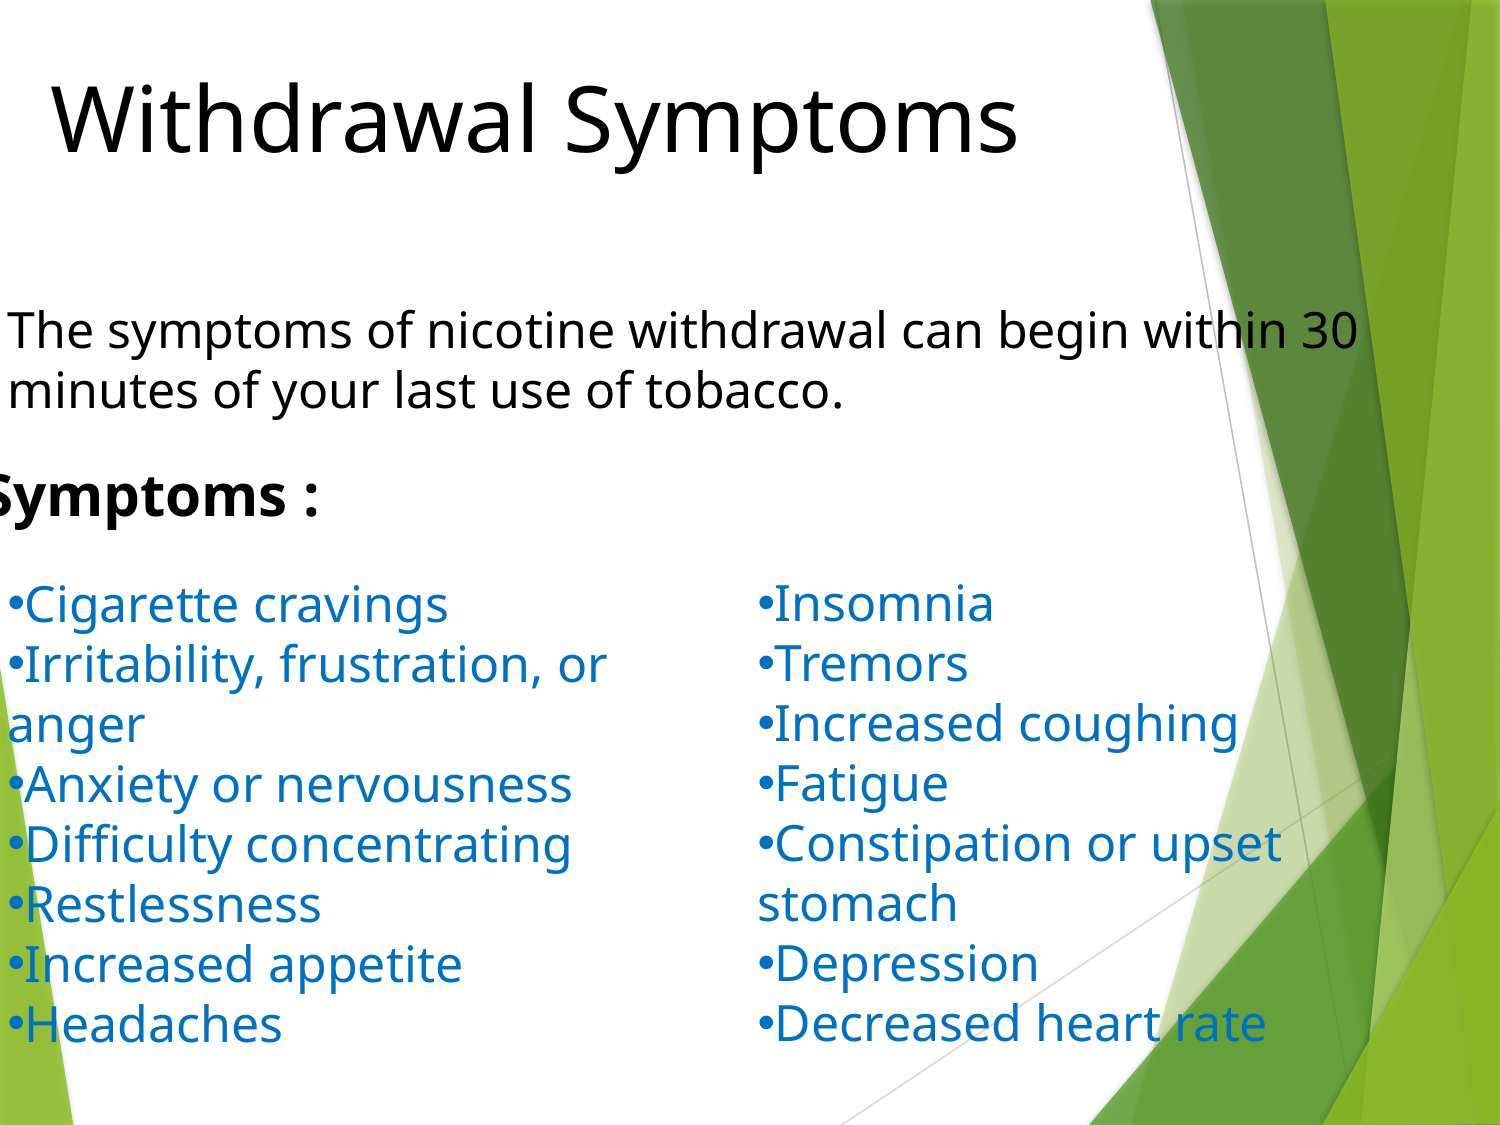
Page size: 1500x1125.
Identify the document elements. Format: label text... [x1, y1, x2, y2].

text_box The symptoms of nicotine withdrawal can begin within 30 minutes of your last use of tobacco. [0, 291, 1500, 426]
text_box Withdrawal Symptoms [43, 53, 1239, 179]
text_box Symptoms : [0, 450, 328, 535]
text_box Insomnia Tremors Increased coughing Fatigue Constipation or upset stomach Depression Decreased heart rate [749, 564, 1500, 1125]
text_box Cigarette cravings Irritability, frustration, or anger Anxiety or nervousness Difficulty concentrating Restlessness Increased appetite Headaches [0, 564, 749, 1125]
